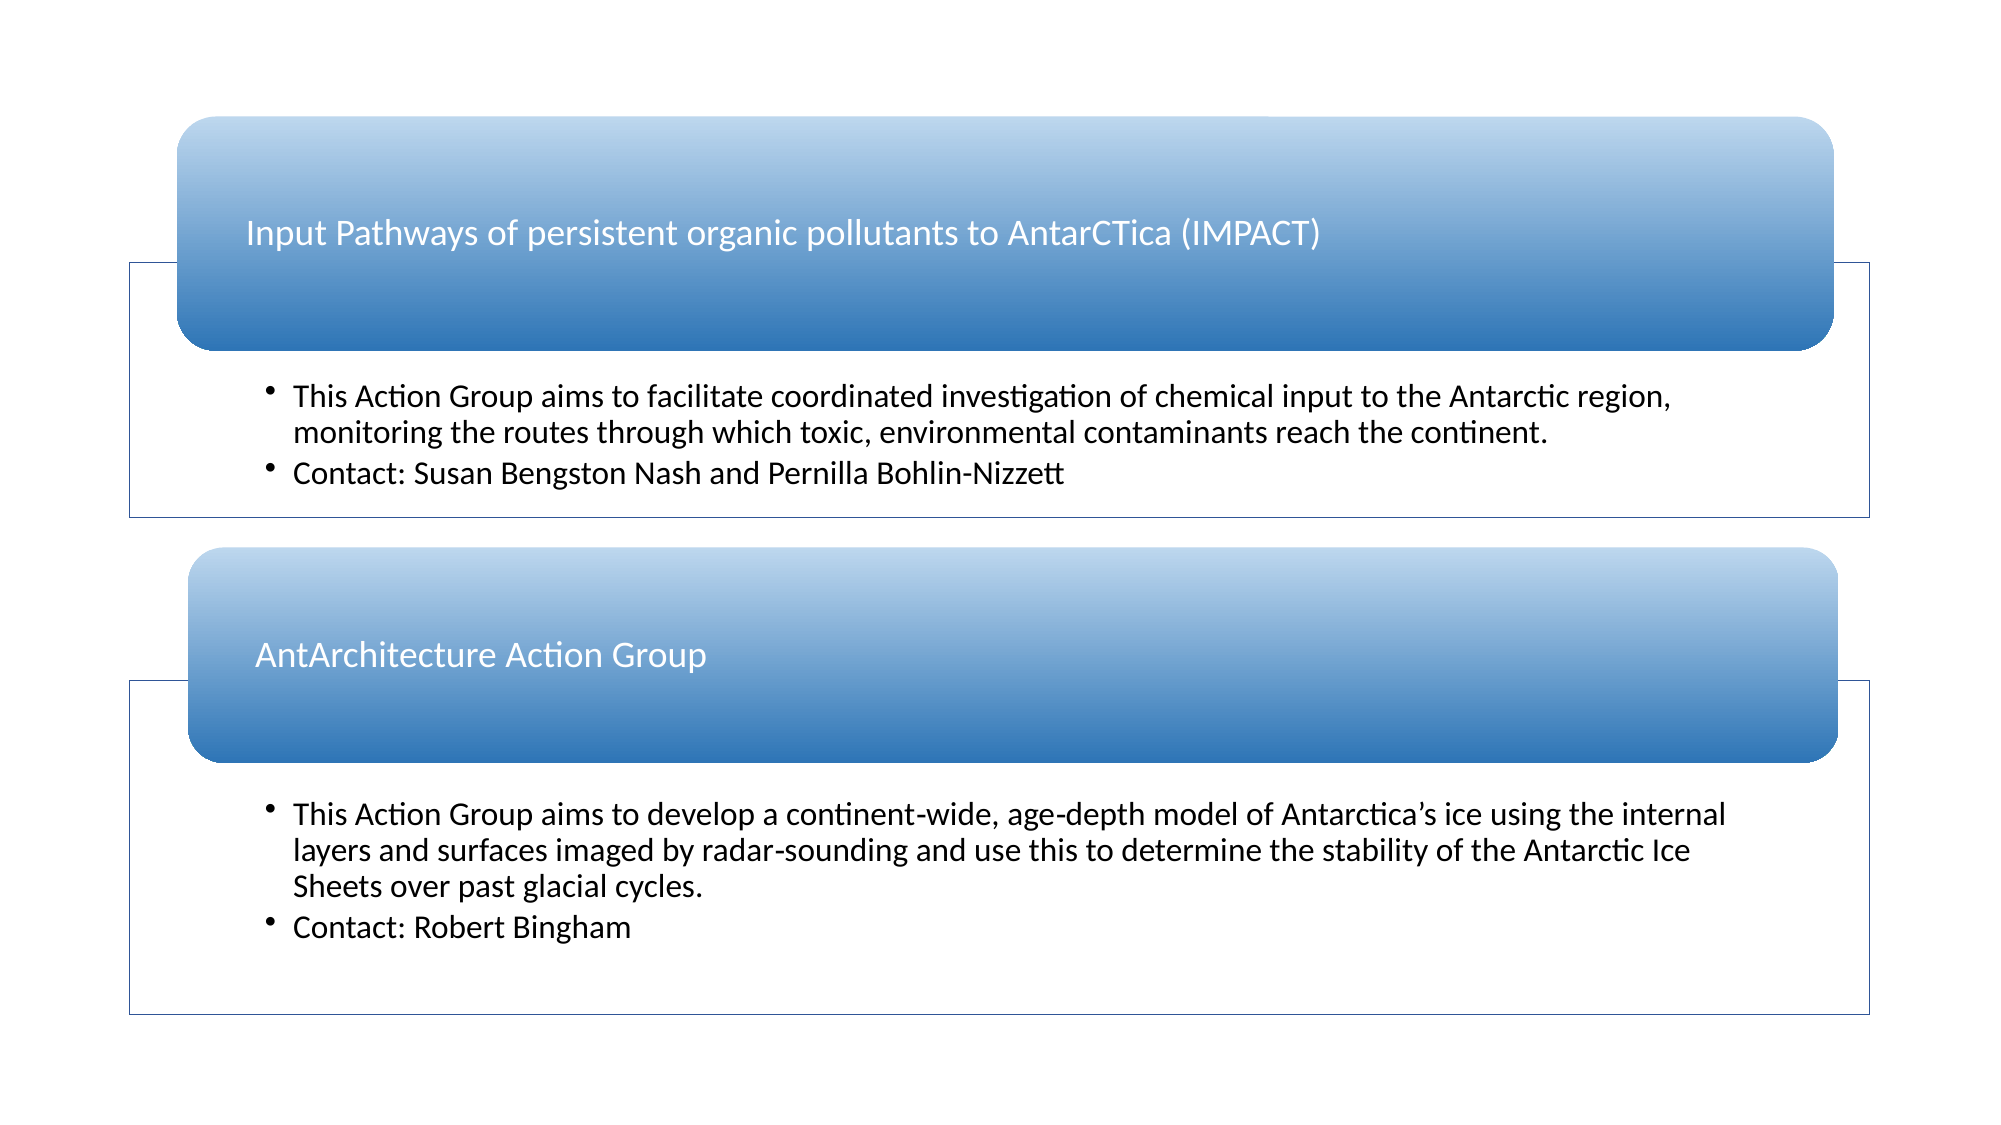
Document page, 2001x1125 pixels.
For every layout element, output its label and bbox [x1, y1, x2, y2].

text_box [129, 105, 1870, 1020]
